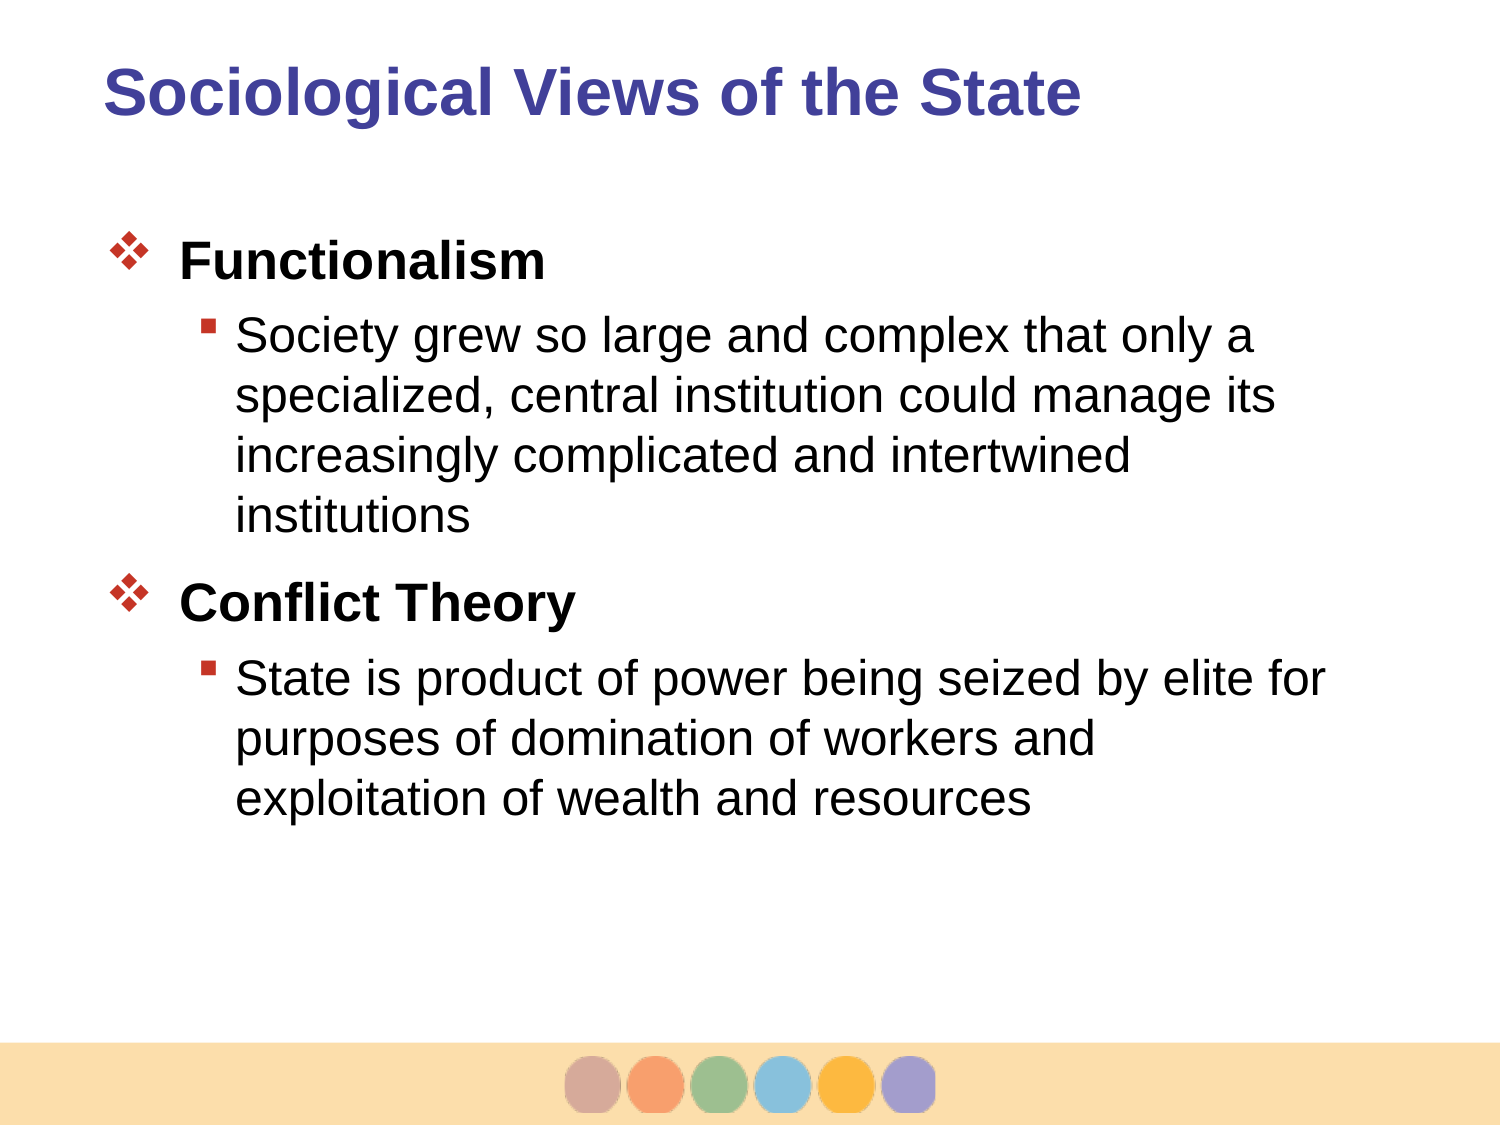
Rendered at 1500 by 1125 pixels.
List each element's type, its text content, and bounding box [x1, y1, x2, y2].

title Sociological Views of the State [103, 0, 1397, 188]
list Functionalism Society grew so large and complex that only a specialized, central institution could manage its increasingly complicated and intertwined institutions Conflict Theory State is product of power being seized by elite for purposes of domination of workers and exploitation of wealth and resources [103, 224, 1337, 1025]
